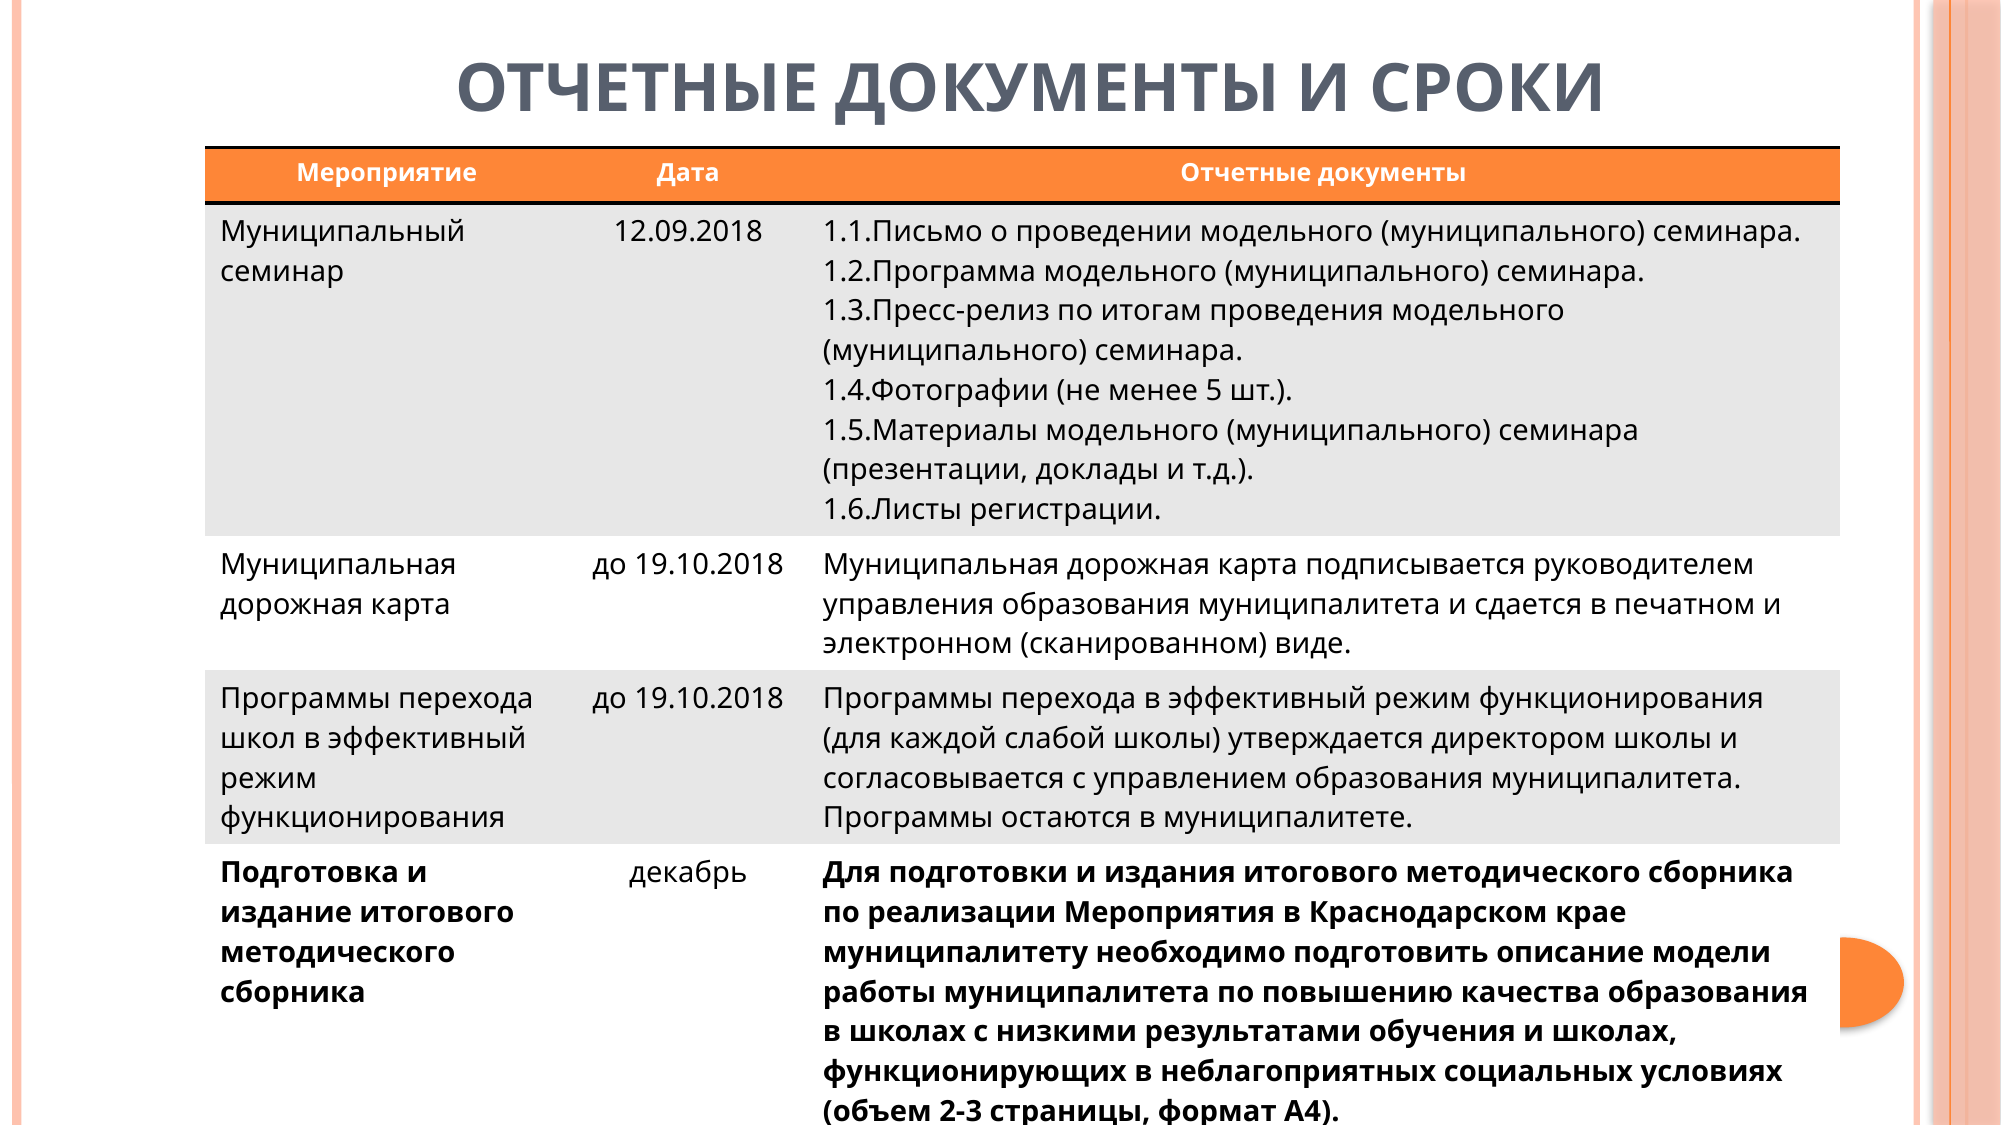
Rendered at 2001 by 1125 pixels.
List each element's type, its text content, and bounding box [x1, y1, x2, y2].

table_cell Программы перехода в эффективный режим функционирования (для каждой слабой школы) утверждается директором школы и согласовывается с управлением образования муниципалитета. Программы остаются в муниципалитете. [808, 670, 1840, 844]
table_cell до 19.10.2018 [568, 670, 808, 844]
table_cell Муниципальный семинар [205, 205, 568, 536]
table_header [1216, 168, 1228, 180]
table_cell 1.1.Письмо о проведении модельного (муниципального) семинара. 1.2.Программа модельного (муниципального) семинара. 1.3.Пресс-релиз по итогам проведения модельного (муниципального) семинара. 1.4.Фотографии (не менее 5 шт.). 1.5.Материалы модельного (муниципального) семинара (презентации, доклады и т.д.). 1.6.Листы регистрации. [808, 205, 1840, 536]
table_cell 12.09.2018 [568, 205, 808, 536]
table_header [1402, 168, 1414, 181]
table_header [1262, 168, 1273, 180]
table_header Мероприятие [205, 149, 568, 201]
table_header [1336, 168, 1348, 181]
table_header Дата [568, 149, 808, 201]
title Отчетные документы и сроки [243, 0, 1819, 132]
table_cell Подготовка и издание итогового методического сборника [205, 844, 568, 1125]
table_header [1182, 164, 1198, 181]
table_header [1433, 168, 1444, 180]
table_cell Муниципальная дорожная карта подписывается руководителем управления образования муниципалитета и сдается в печатном и электронном (сканированном) виде. [808, 536, 1840, 670]
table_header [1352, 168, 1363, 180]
table_cell Муниципальная дорожная карта [205, 536, 568, 670]
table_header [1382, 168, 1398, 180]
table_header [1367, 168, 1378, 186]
table_cell Для подготовки и издания итогового методического сборника по реализации Мероприятия в Краснодарском крае муниципалитету необходимо подготовить описание модели работы муниципалитета по повышению качества образования в школах с низкими результатами обучения и школах, функционирующих в неблагоприятных социальных условиях (объем 2-3 страницы, формат А4). [808, 844, 1840, 1125]
table_cell до 19.10.2018 [568, 536, 808, 670]
table_cell Программы перехода школ в эффективный режим функционирования [205, 670, 568, 844]
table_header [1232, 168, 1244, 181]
table_cell декабрь [568, 844, 808, 1125]
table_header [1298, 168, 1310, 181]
